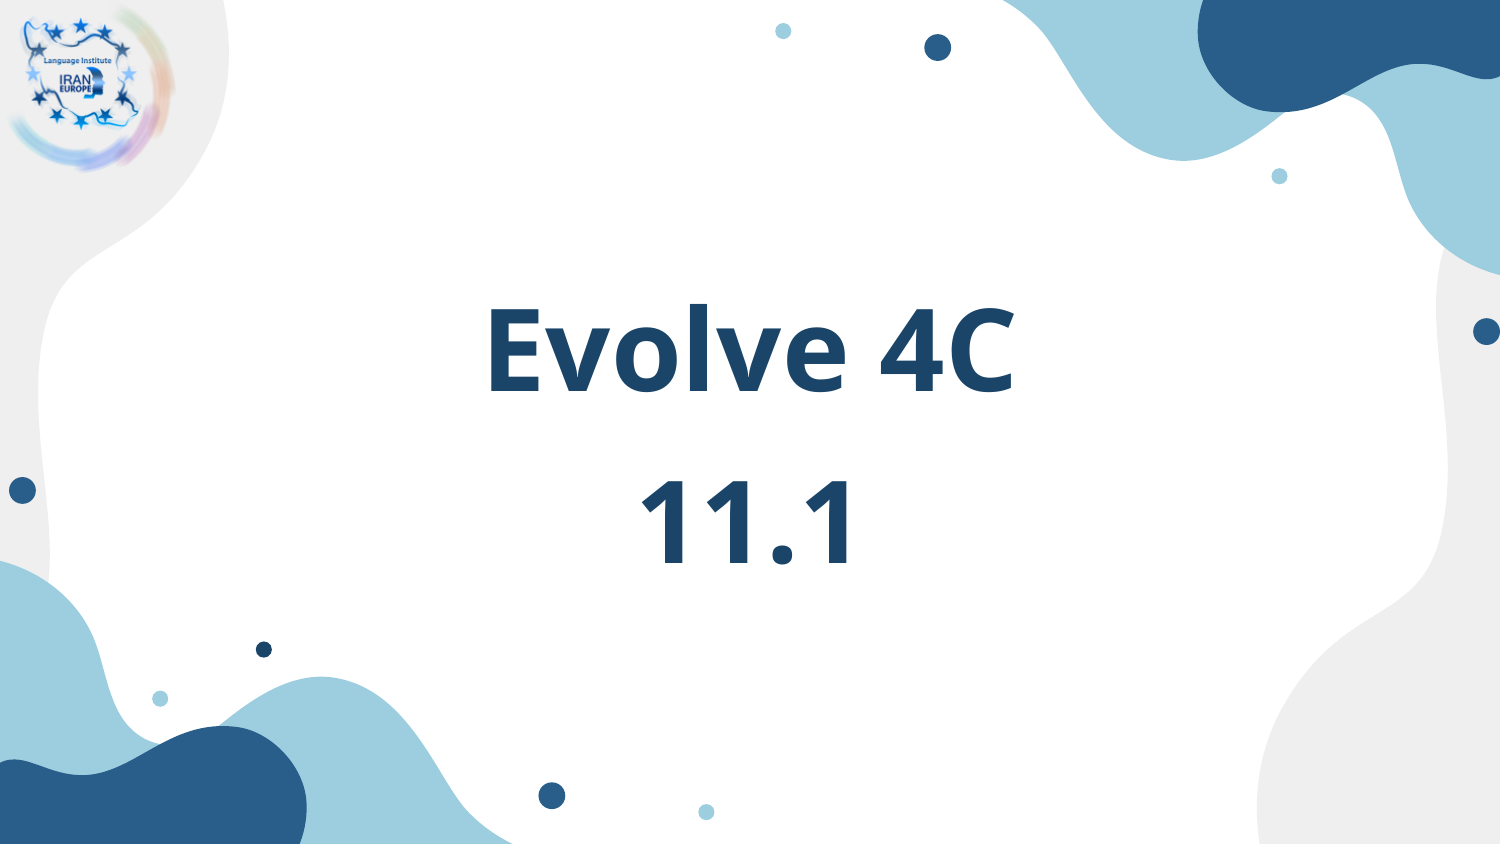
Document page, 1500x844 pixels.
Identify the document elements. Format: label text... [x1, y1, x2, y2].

title Evolve 4C 11.1 [111, 243, 1389, 586]
picture [0, 0, 183, 178]
